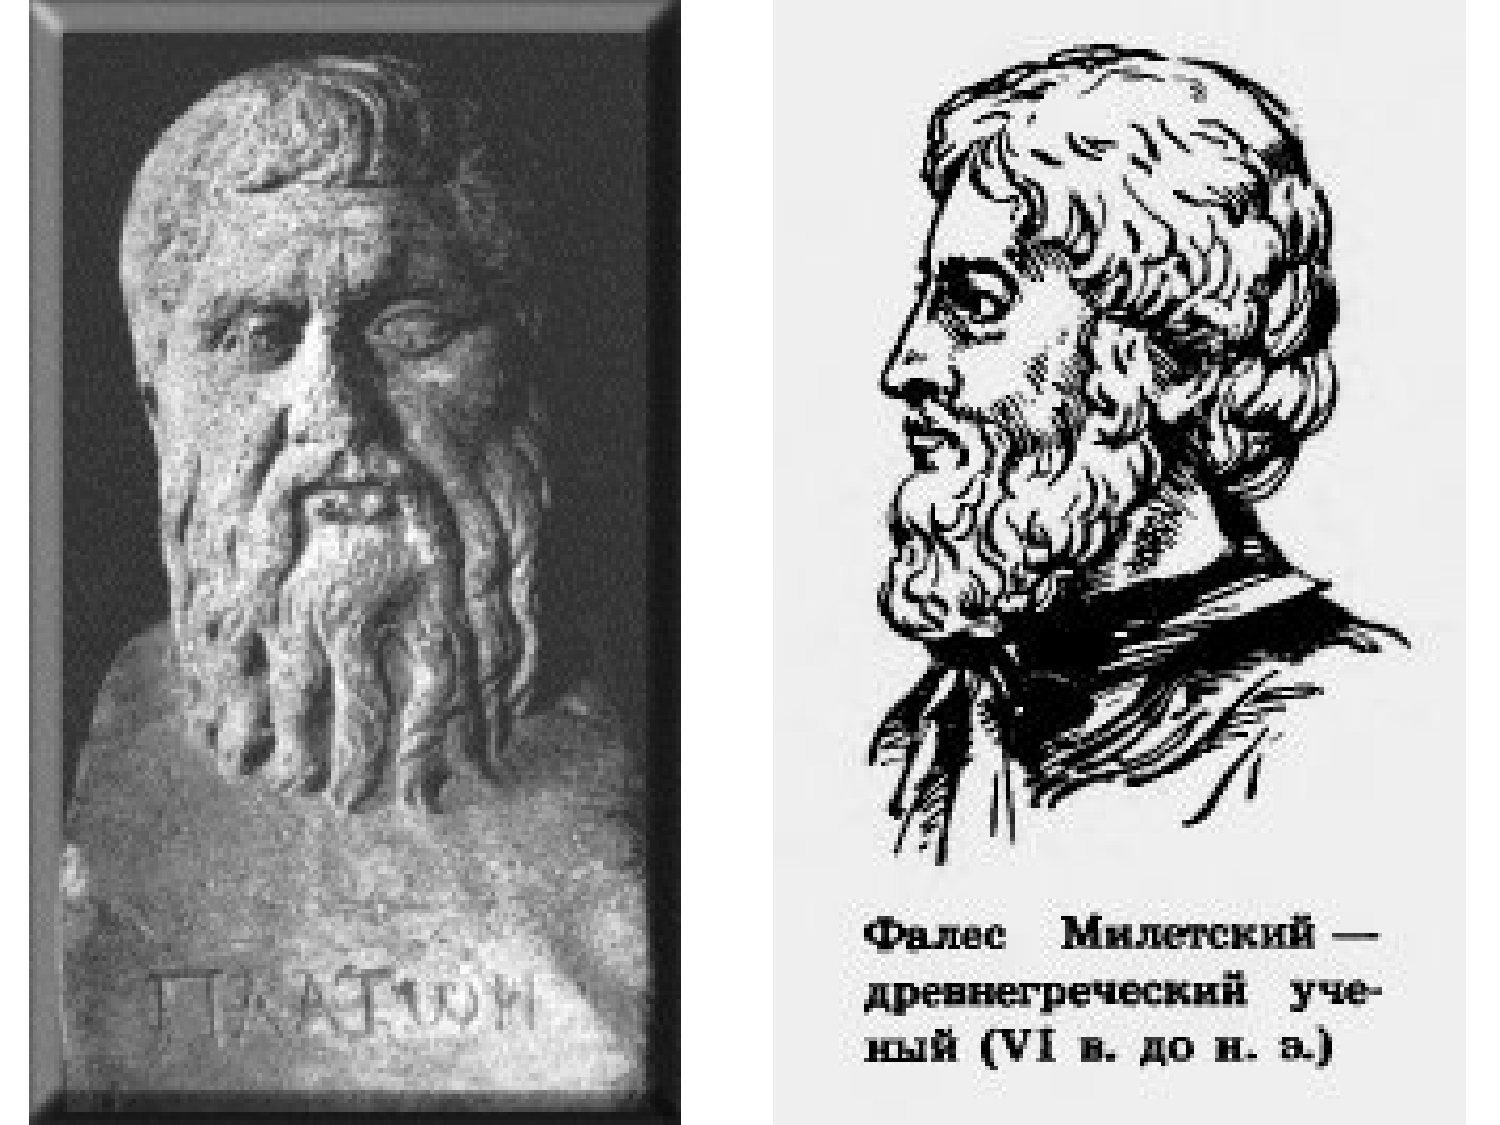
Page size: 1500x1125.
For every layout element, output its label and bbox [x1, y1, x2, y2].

picture [29, 0, 681, 1125]
picture [773, 0, 1466, 1125]
